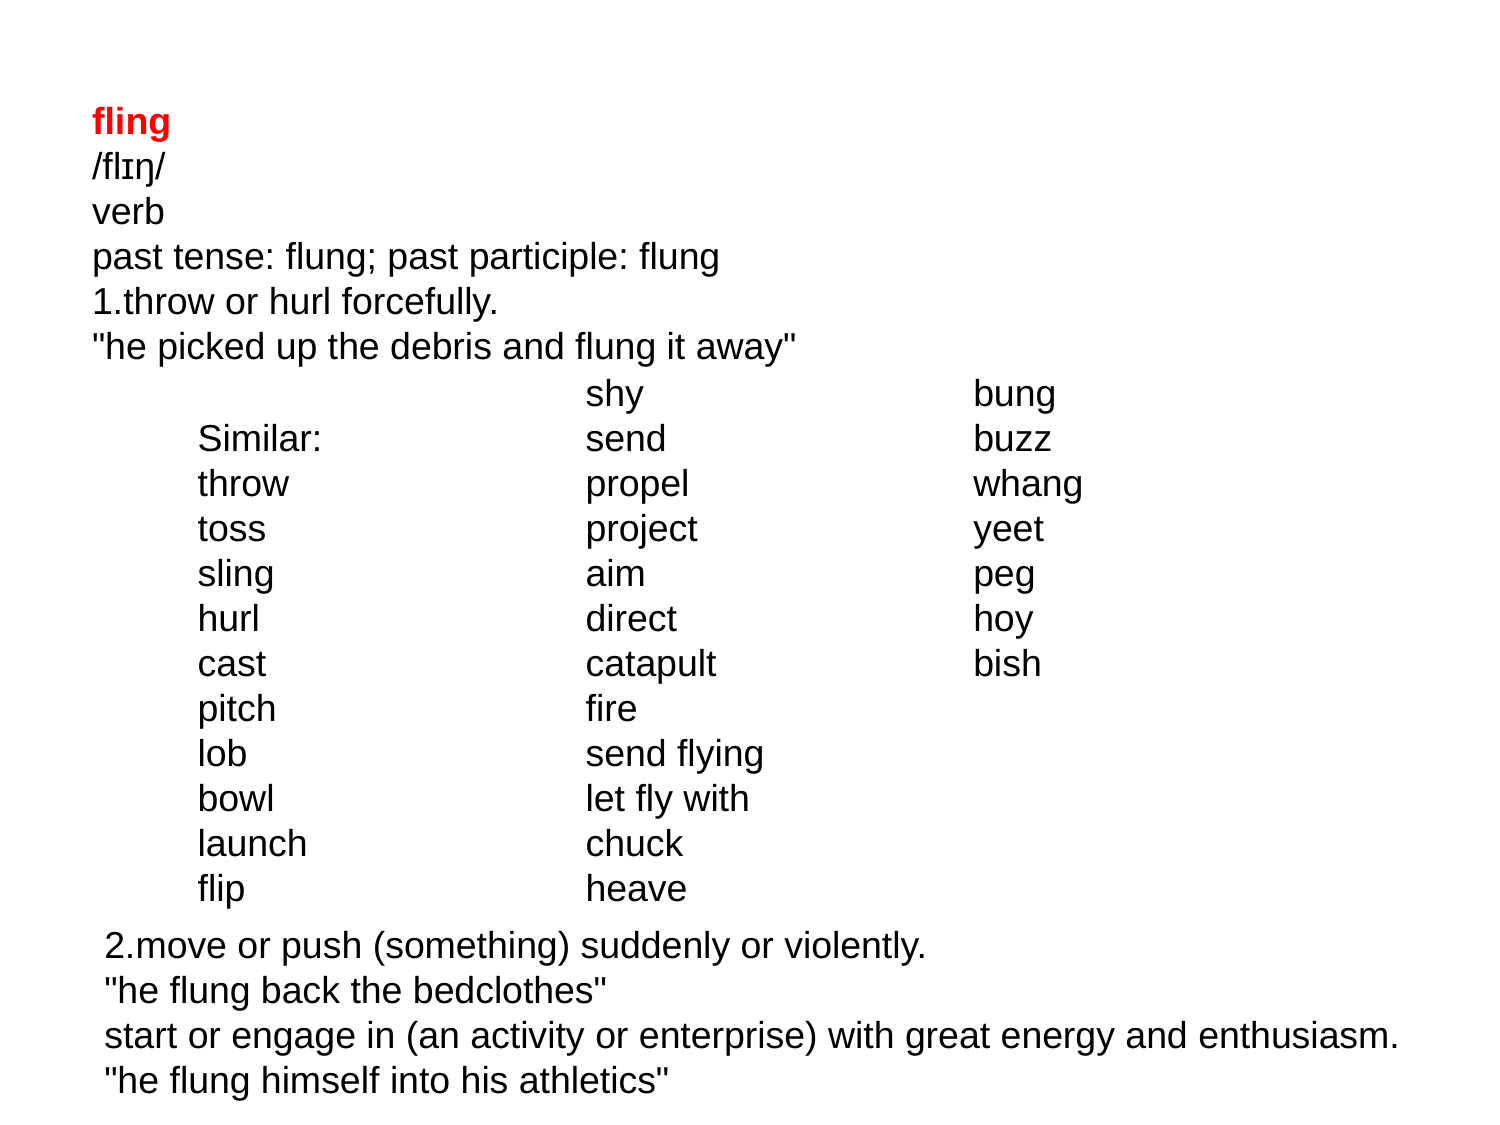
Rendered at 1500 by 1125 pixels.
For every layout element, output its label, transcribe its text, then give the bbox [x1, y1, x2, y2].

text_box Similar: throw toss sling hurl cast pitch lob bowl launch flip shy send propel project aim direct catapult fire send flying let fly with chuck heave bung buzz whang yeet peg hoy bish [182, 361, 1376, 913]
text_box 2.move or push (something) suddenly or violently. "he flung back the bedclothes" start or engage in (an activity or enterprise) with great energy and enthusiasm. "he flung himself into his athletics" [89, 913, 1416, 1125]
text_box fling /flɪŋ/ verb past tense: flung; past participle: flung 1.throw or hurl forcefully. "he picked up the debris and flung it away" [77, 89, 1235, 420]
